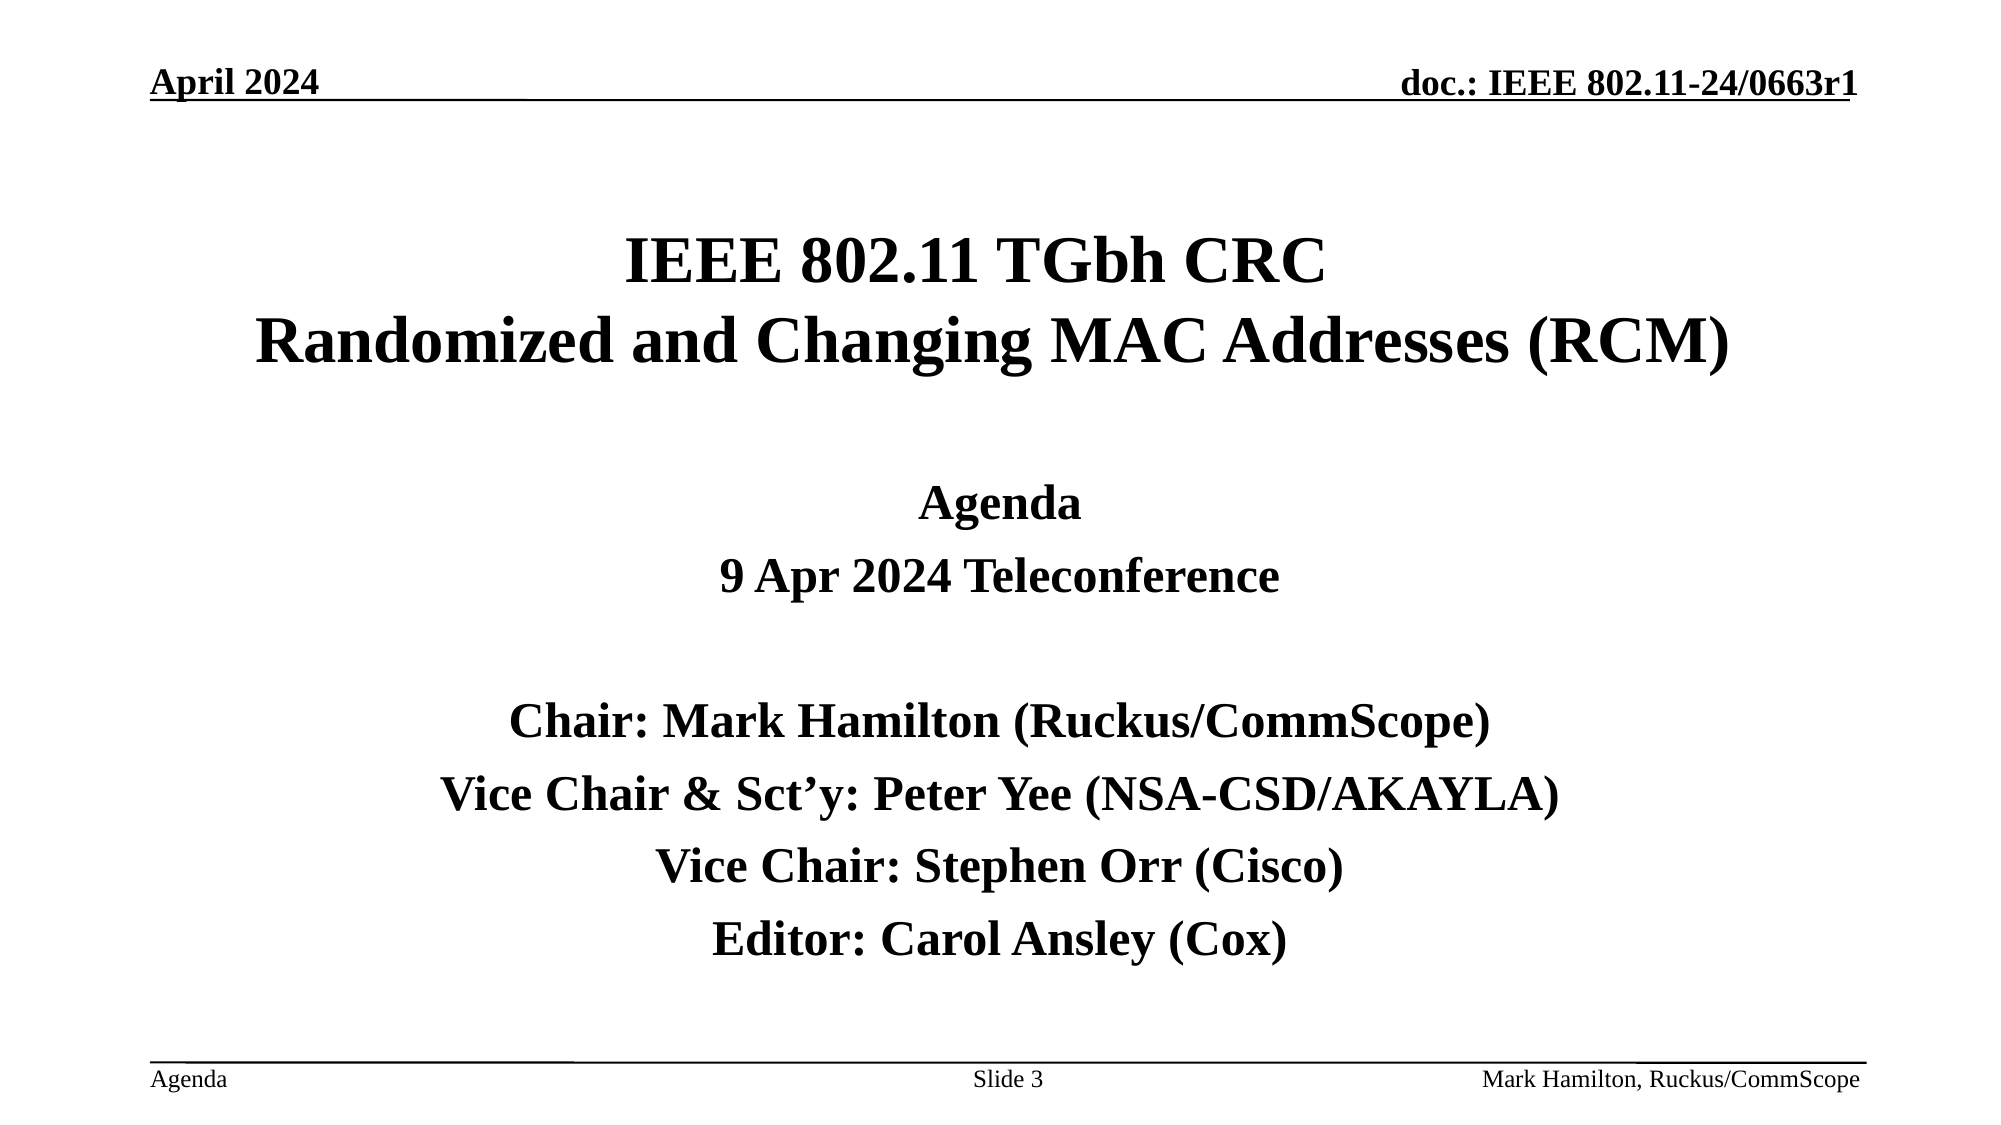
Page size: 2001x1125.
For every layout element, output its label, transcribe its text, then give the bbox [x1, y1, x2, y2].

subtitle Agenda 9 Apr 2024 Teleconference Chair: Mark Hamilton (Ruckus/CommScope) Vice Chair & Sct’y: Peter Yee (NSA-CSD/AKAYLA) Vice Chair: Stephen Orr (Cisco) Editor: Carol Ansley (Cox) [299, 462, 1701, 1063]
title IEEE 802.11 TGbh CRC Randomized and Changing MAC Addresses (RCM) [112, 174, 1876, 417]
slide_number Slide 3 [950, 1061, 1067, 1123]
